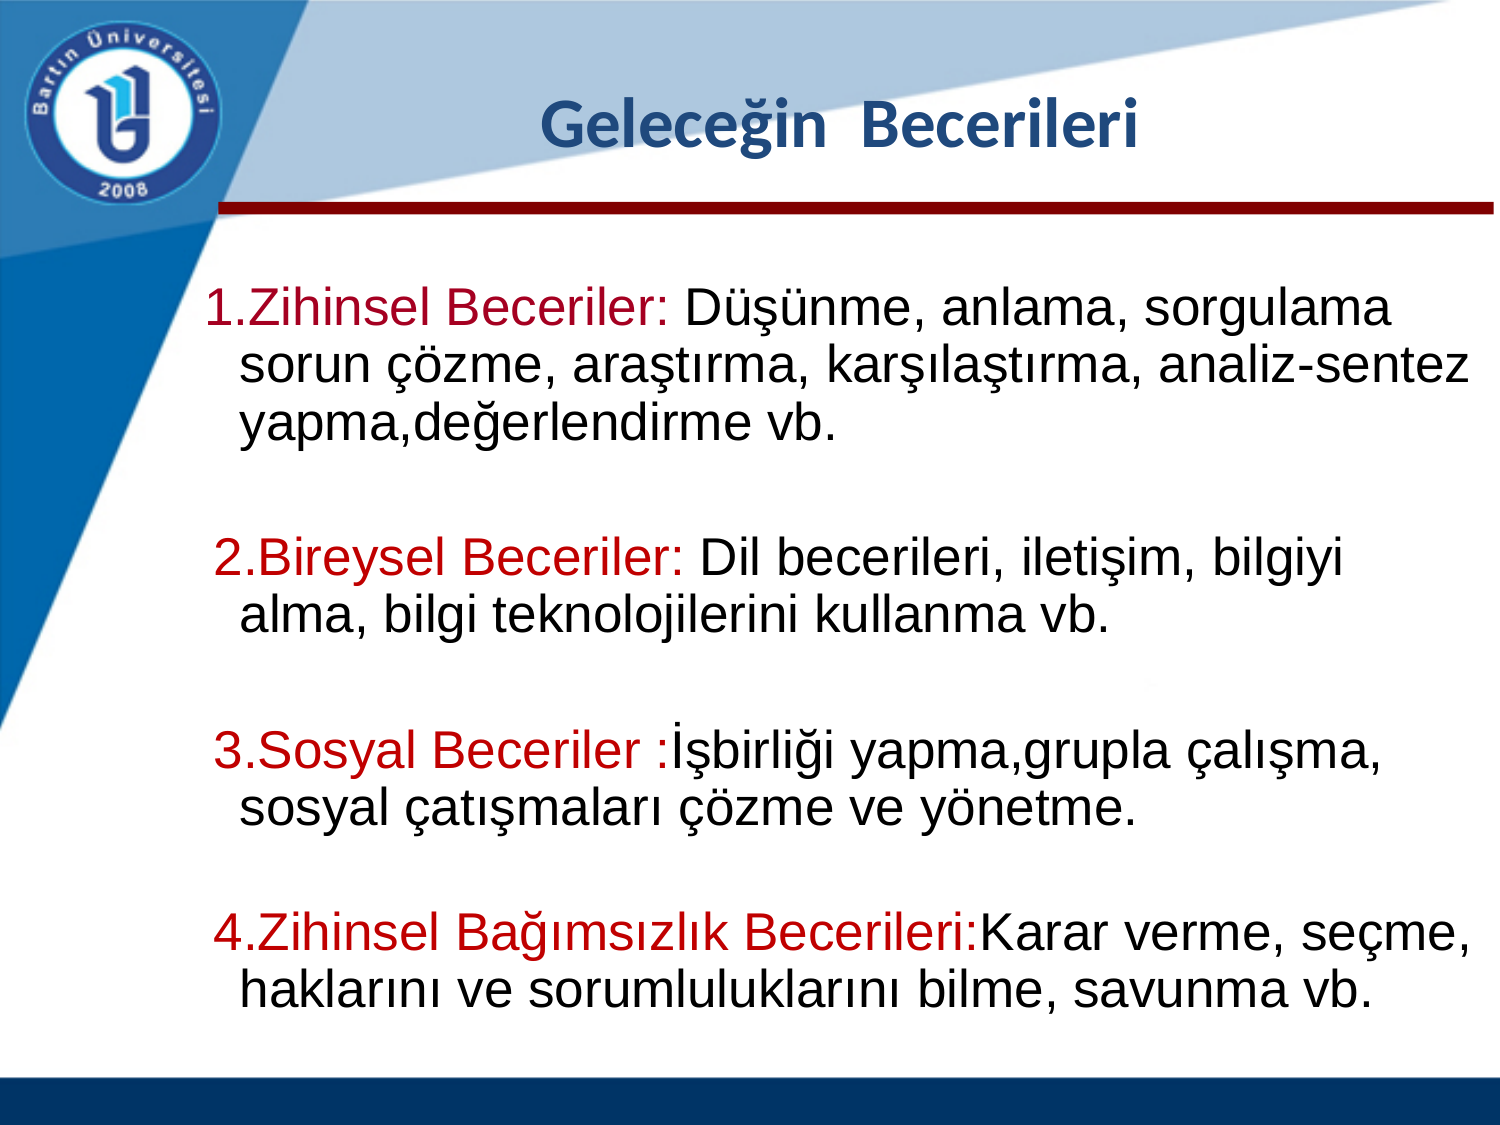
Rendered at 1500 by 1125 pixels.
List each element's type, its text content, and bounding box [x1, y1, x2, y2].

title Geleceğin Becerileri [132, 67, 1483, 256]
picture [0, 0, 1500, 1125]
list 1.Zihinsel Beceriler: Düşünme, anlama, sorgulama sorun çözme, araştırma, karşılaştırma, analiz-sentez yapma,değerlendirme vb. 2.Bireysel Beceriler: Dil becerileri, iletişim, bilgiyi alma, bilgi teknolojilerini kullanma vb. 3.Sosyal Beceriler :İşbirliği yapma,grupla çalışma, sosyal çatışmaları çözme ve yönetme. 4.Zihinsel Bağımsızlık Becerileri:Karar verme, seçme, haklarını ve sorumluluklarını bilme, savunma vb. [169, 272, 1495, 1035]
